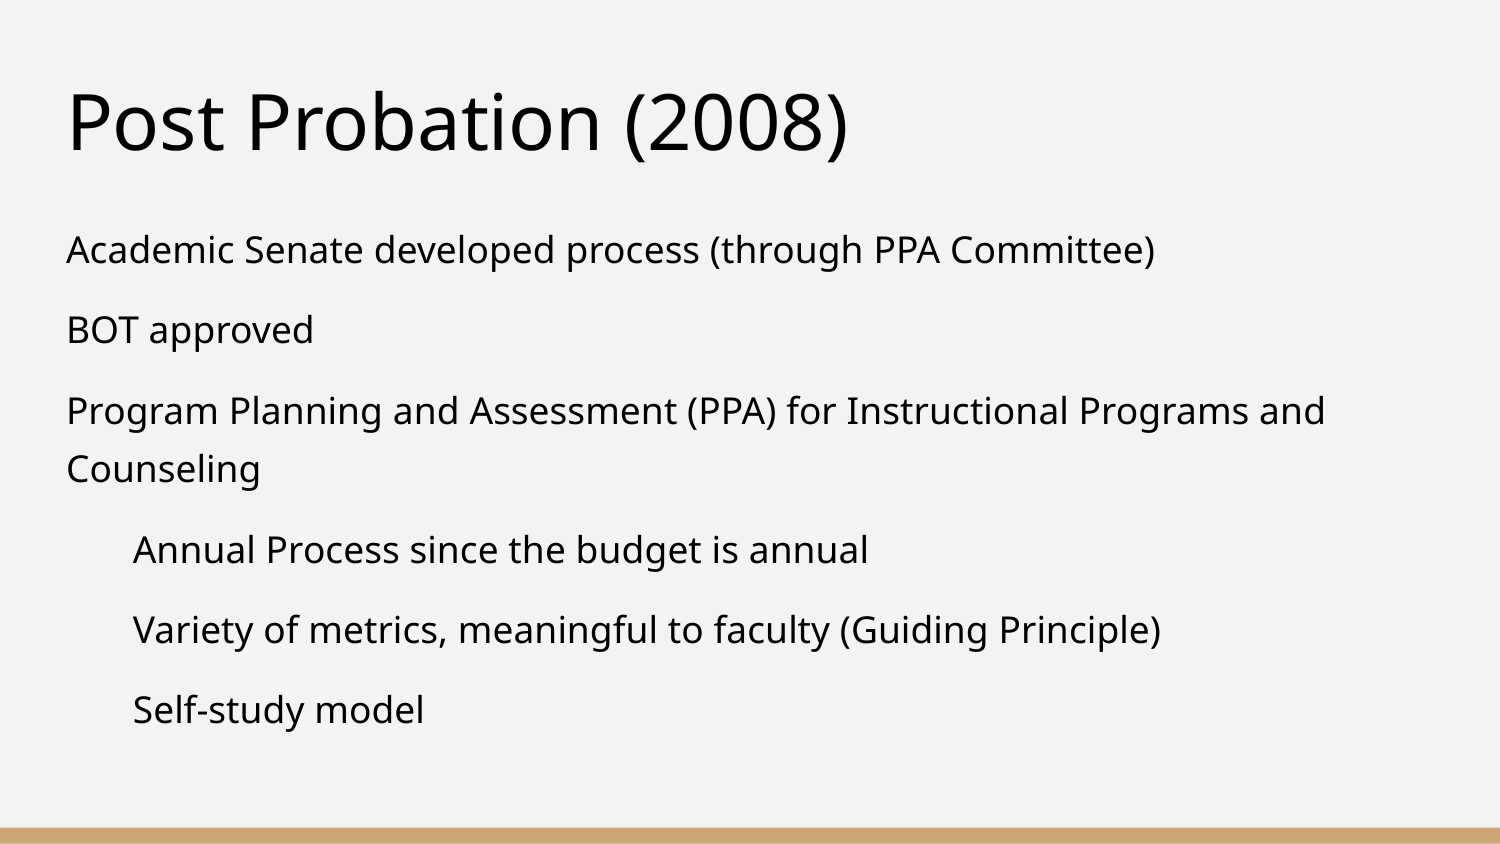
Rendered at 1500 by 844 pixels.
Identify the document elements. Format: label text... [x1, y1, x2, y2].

list Academic Senate developed process (through PPA Committee) BOT approved Program Planning and Assessment (PPA) for Instructional Programs and Counseling Annual Process since the budget is annual Variety of metrics, meaningful to faculty (Guiding Principle) Self-study model [51, 200, 1449, 752]
title Post Probation (2008) [51, 51, 1449, 189]
